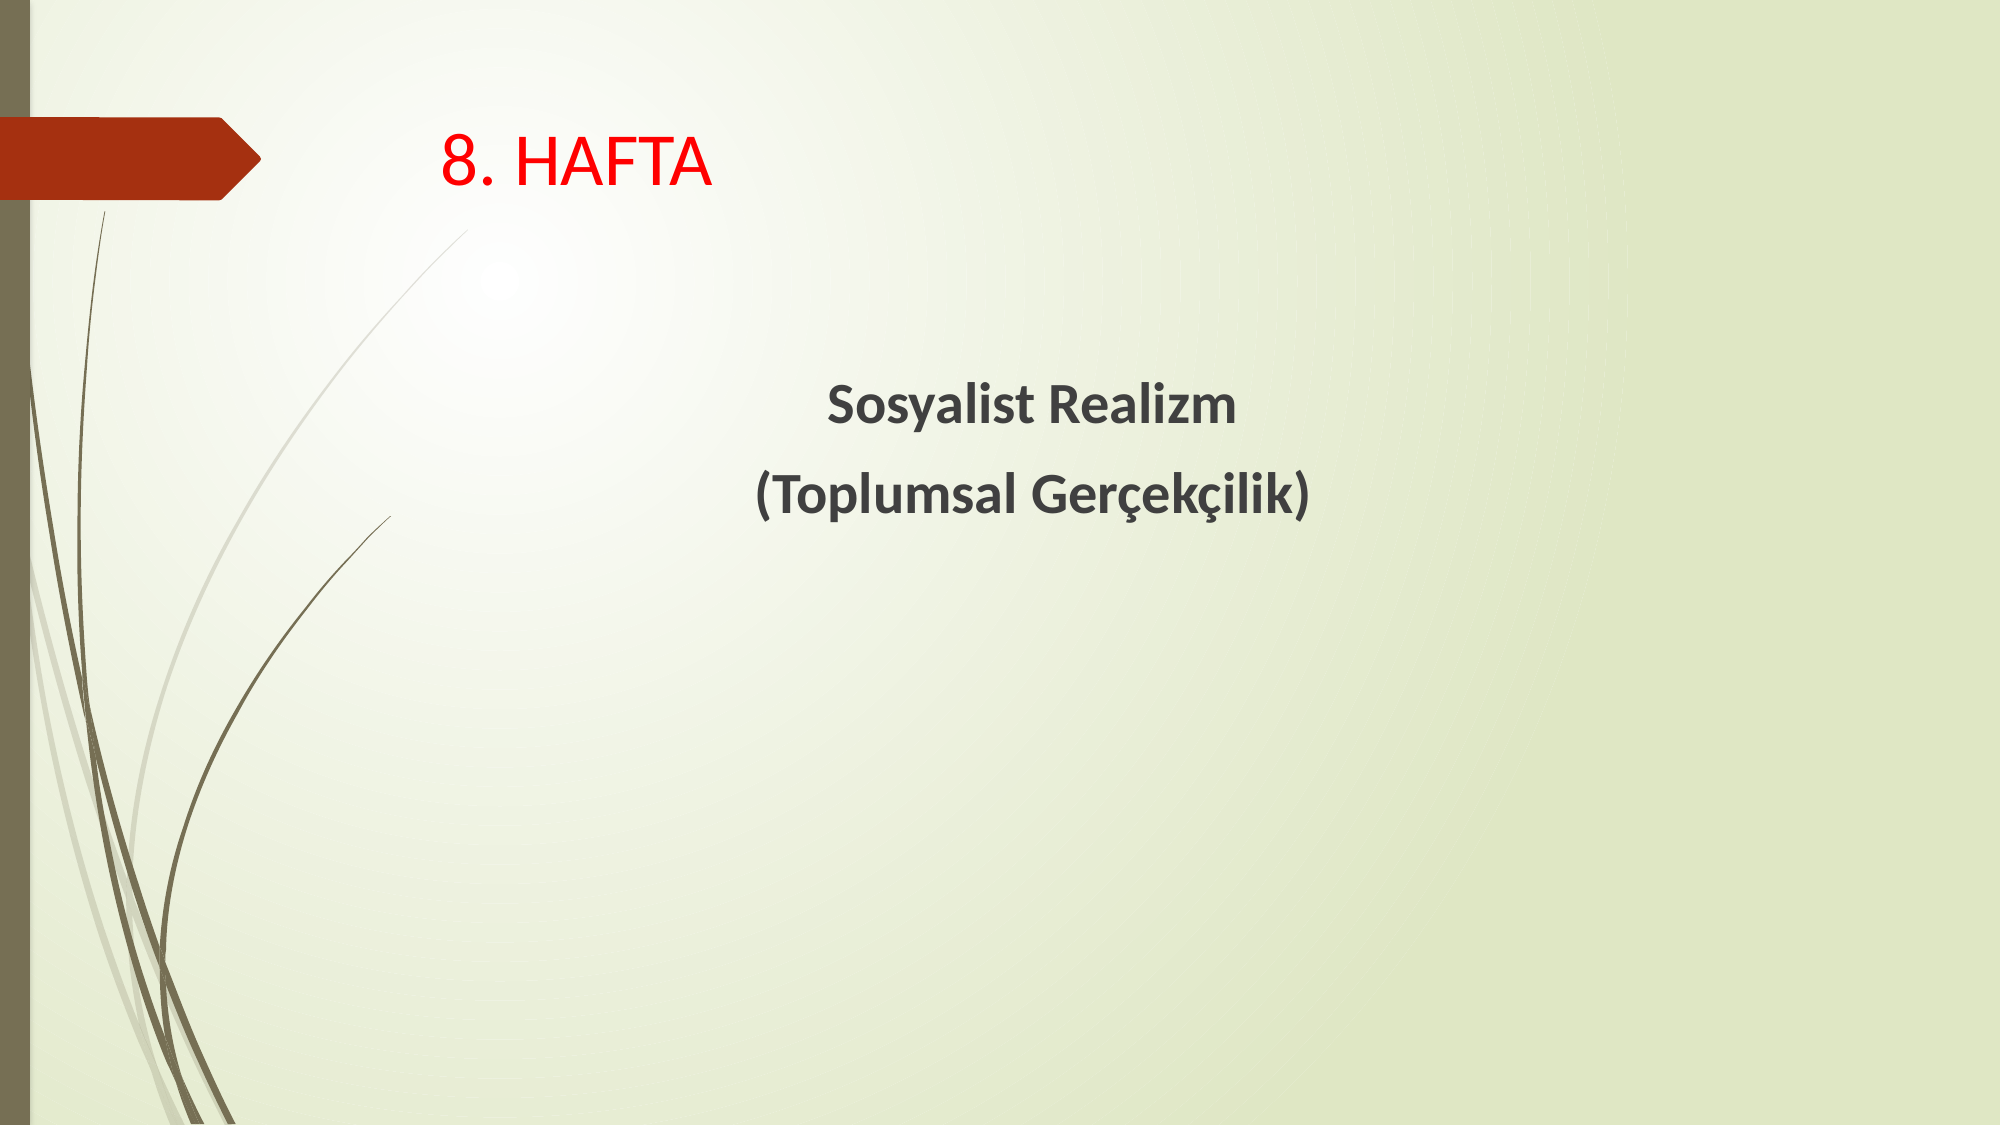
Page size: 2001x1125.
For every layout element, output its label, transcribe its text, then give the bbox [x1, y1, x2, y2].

title 8. HAFTA [425, 102, 1888, 313]
list Sosyalist Realizm (Toplumsal Gerçekçilik) [301, 357, 1765, 978]
